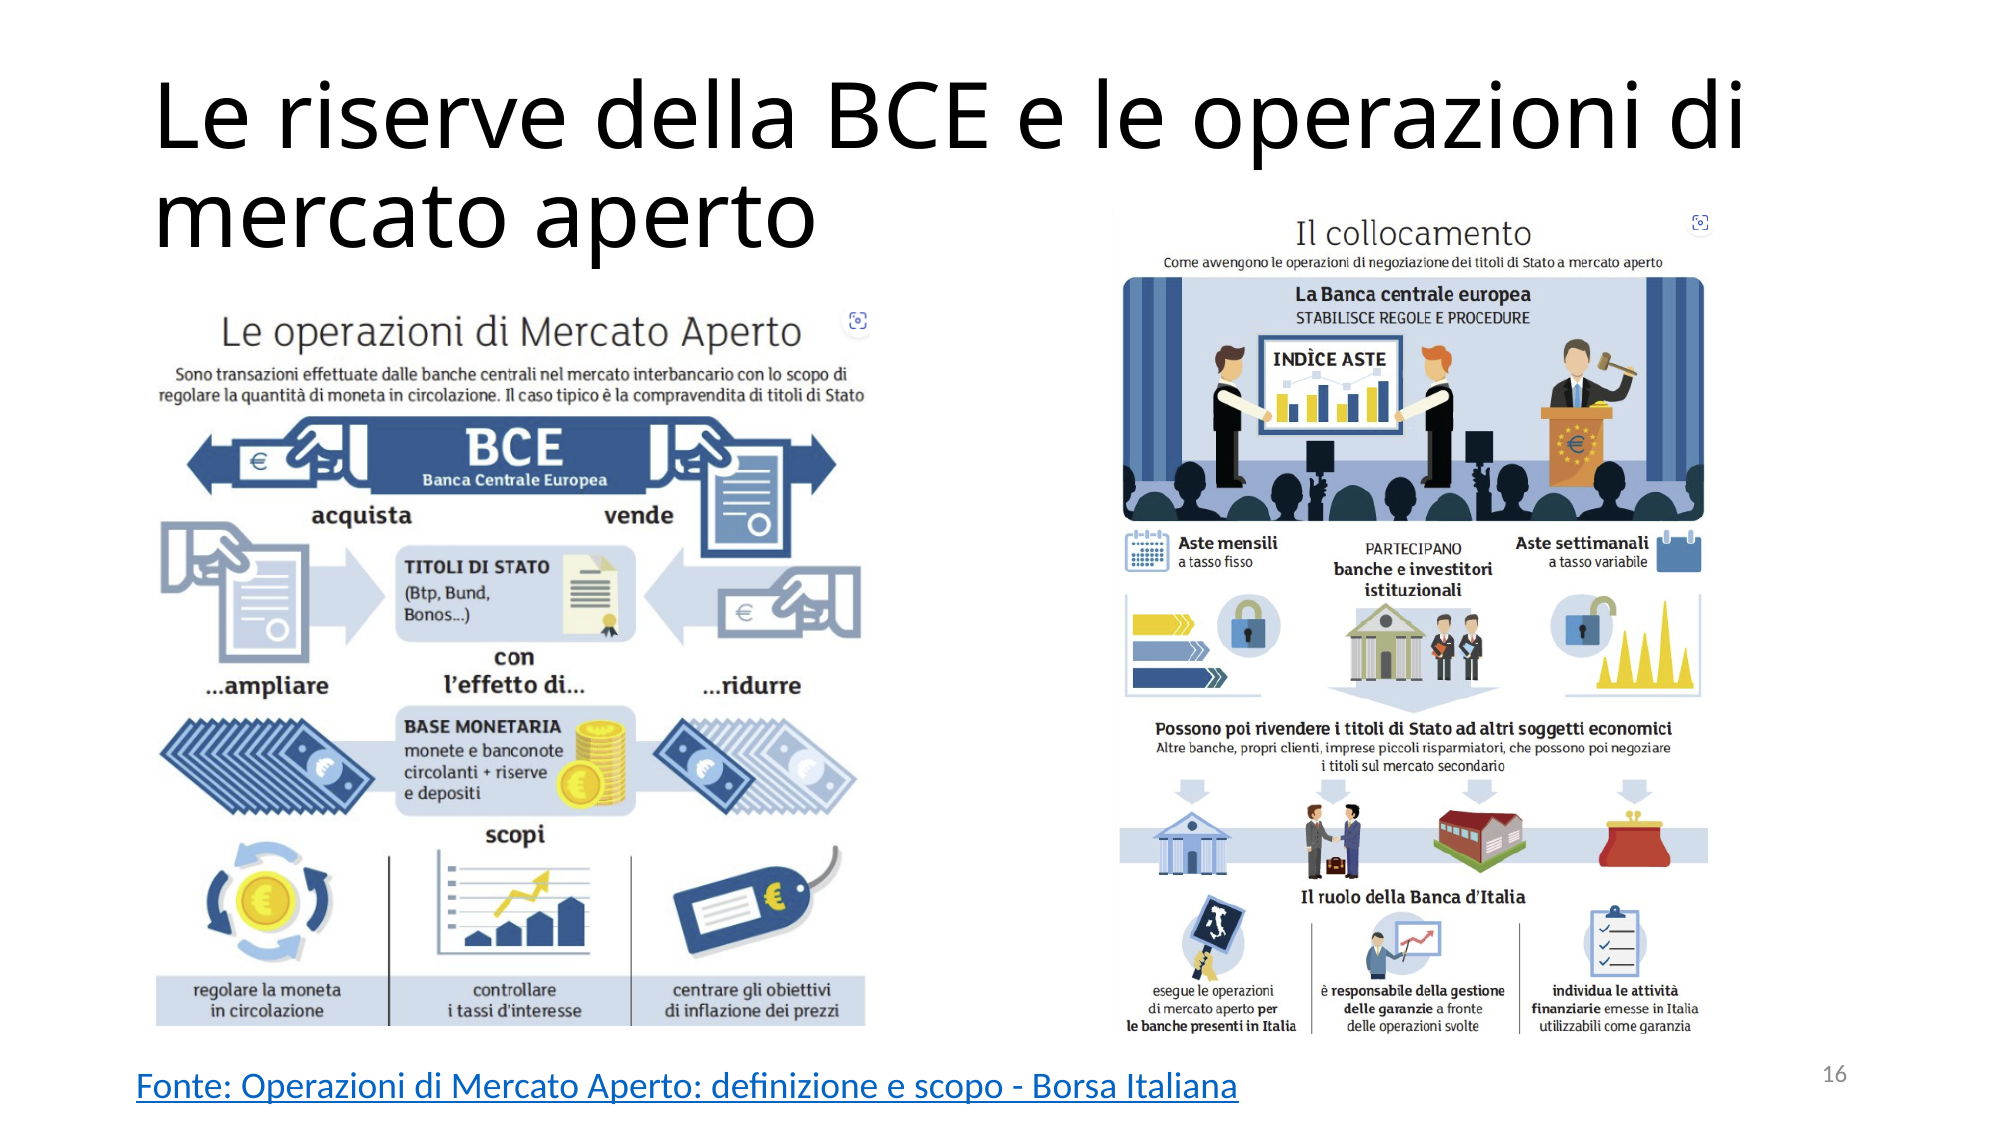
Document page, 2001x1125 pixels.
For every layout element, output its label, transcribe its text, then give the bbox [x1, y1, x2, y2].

slide_number 16 [1412, 1042, 1863, 1103]
picture [152, 307, 870, 1026]
picture [1112, 208, 1713, 1034]
title Le riserve della BCE e le operazioni di mercato aperto [137, 59, 1863, 278]
text_box Fonte: Operazioni di Mercato Aperto: definizione e scopo - Borsa Italiana [121, 1053, 1477, 1114]
